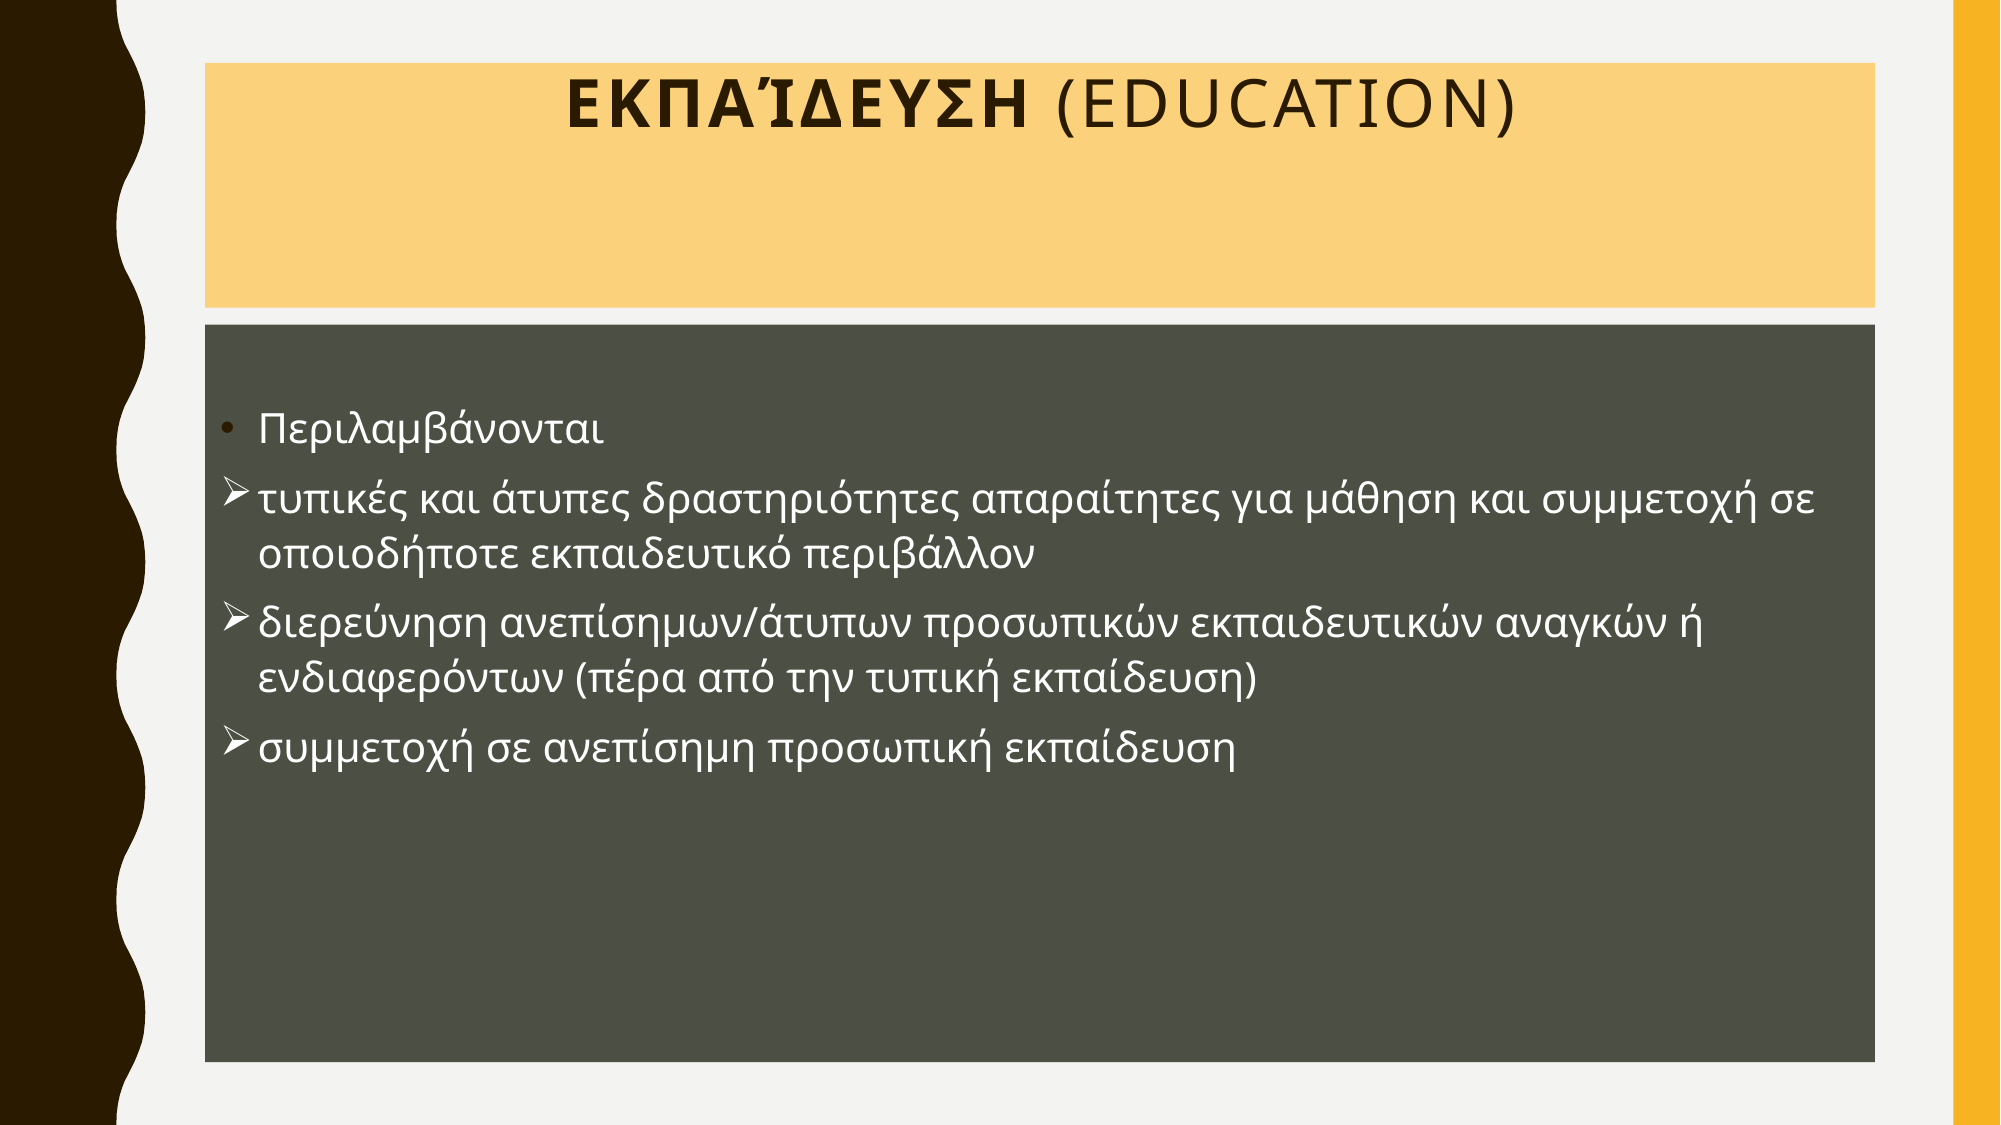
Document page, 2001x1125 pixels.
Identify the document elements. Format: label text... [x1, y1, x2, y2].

text_box Περιλαμβάνονται τυπικές και άτυπες δραστηριότητες απαραίτητες για μάθηση και συμμετοχή σε οποιοδήποτε εκπαιδευτικό περιβάλλον διερεύνηση ανεπίσημων/άτυπων προσωπικών εκπαιδευτικών αναγκών ή ενδιαφερόντων (πέρα από την τυπική εκπαίδευση) συμμετοχή σε ανεπίσημη προσωπική εκπαίδευση [205, 324, 1875, 1063]
title Εκπαίδευση (Education) [205, 62, 1875, 308]
